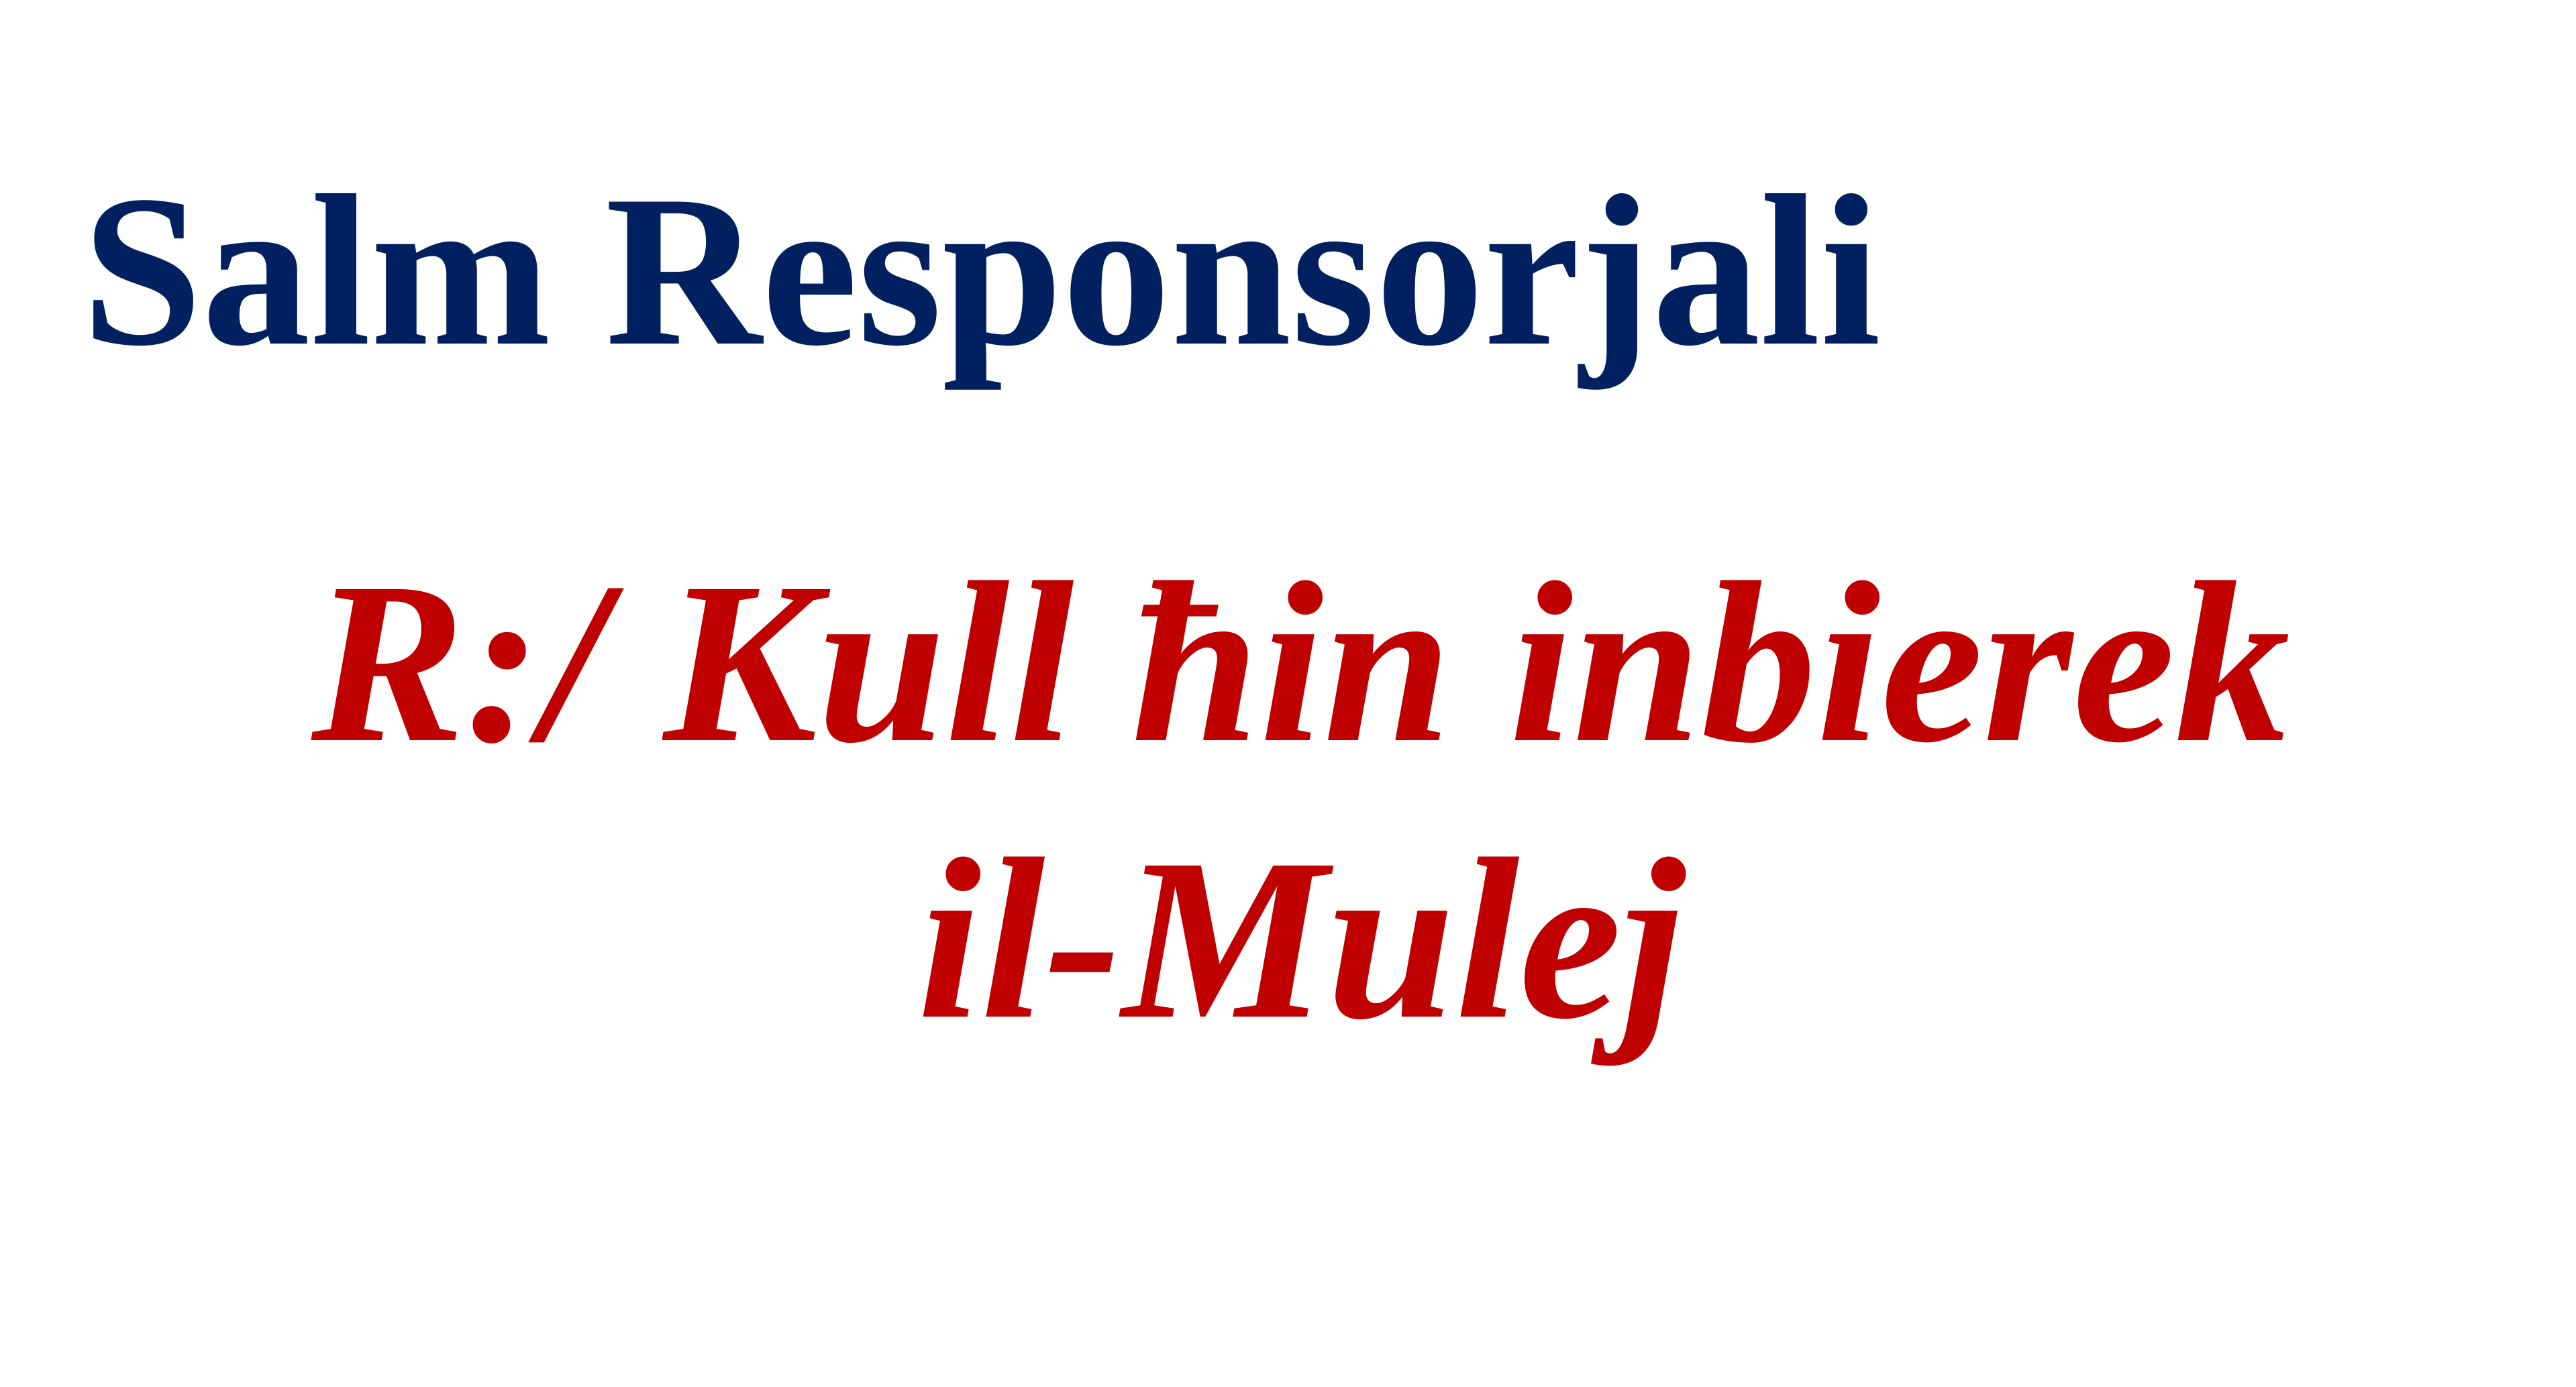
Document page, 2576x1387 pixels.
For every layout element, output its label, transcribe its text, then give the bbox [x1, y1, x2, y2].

text_box R:/ Kull ħin inbierek il-Mulej [258, 505, 2347, 1068]
text_box Salm Responsorjali [72, 122, 1892, 393]
